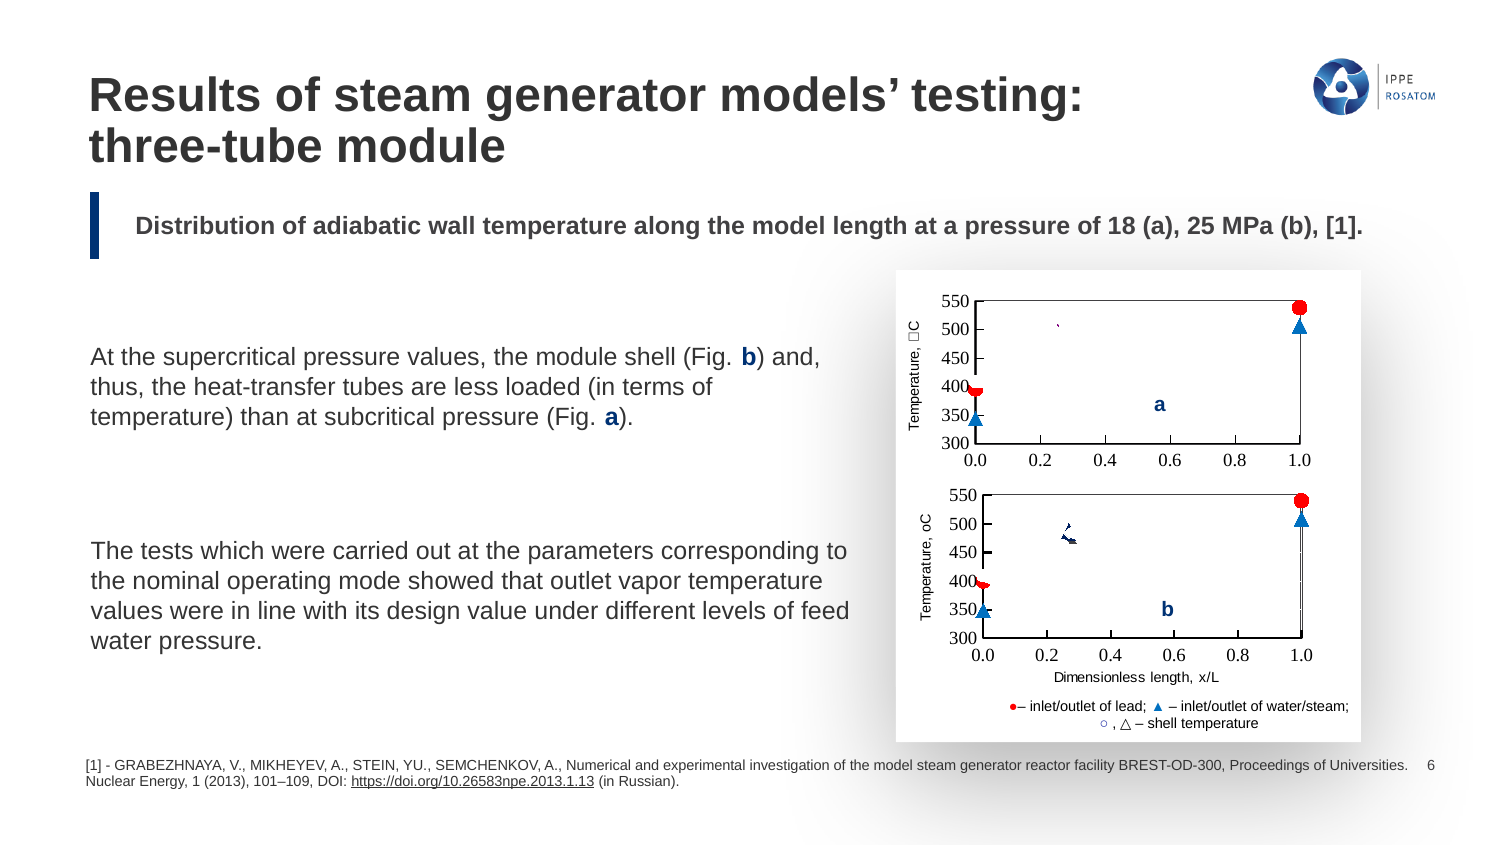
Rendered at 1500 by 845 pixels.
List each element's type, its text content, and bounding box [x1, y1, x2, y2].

text_box Distribution of adiabatic wall temperature along the model length at a pressure of 18 (a), 25 MPa (b), [1]. [608, 202, 1470, 248]
picture [1304, 45, 1435, 127]
list [1] - GRABEZHNAYA, V., MIKHEYEV, A., STEIN, YU., SEMCHENKOV, A., Numerical and experimental investigation of the model steam generator reactor facility BREST-OD-300, Proceedings of Universities. Nuclear Energy, 1 (2013), 101–109, DOI: https://doi.org/10.26583npe.2013.1.13 (in Russian). [85, 757, 1417, 789]
text_box At the supercritical pressure values, the module shell (Fig. b) and, thus, the heat-transfer tubes are less loaded (in terms of temperature) than at subcritical pressure (Fig. a). [75, 333, 862, 438]
text_box The tests which were carried out at the parameters corresponding to the nominal operating mode showed that outlet vapor temperature values were in line with its design value under different levels of feed water pressure. [75, 526, 892, 662]
text_box ●– inlet/outlet of lead; ▲ – inlet/outlet of water/steam; ○ , △ – shell temperature [925, 689, 1433, 739]
text_box [895, 690, 1362, 743]
text_box Distribution of adiabatic wall temperature along the model length at a pressure of 18 (a), 25 MPa (b), [1]. [120, 202, 463, 248]
title Results of steam generator models’ testing: three-tube module [88, 69, 1195, 171]
chart [463, 113, 608, 252]
chart [895, 290, 1349, 690]
text_box [895, 269, 1362, 689]
text_box [90, 192, 99, 259]
